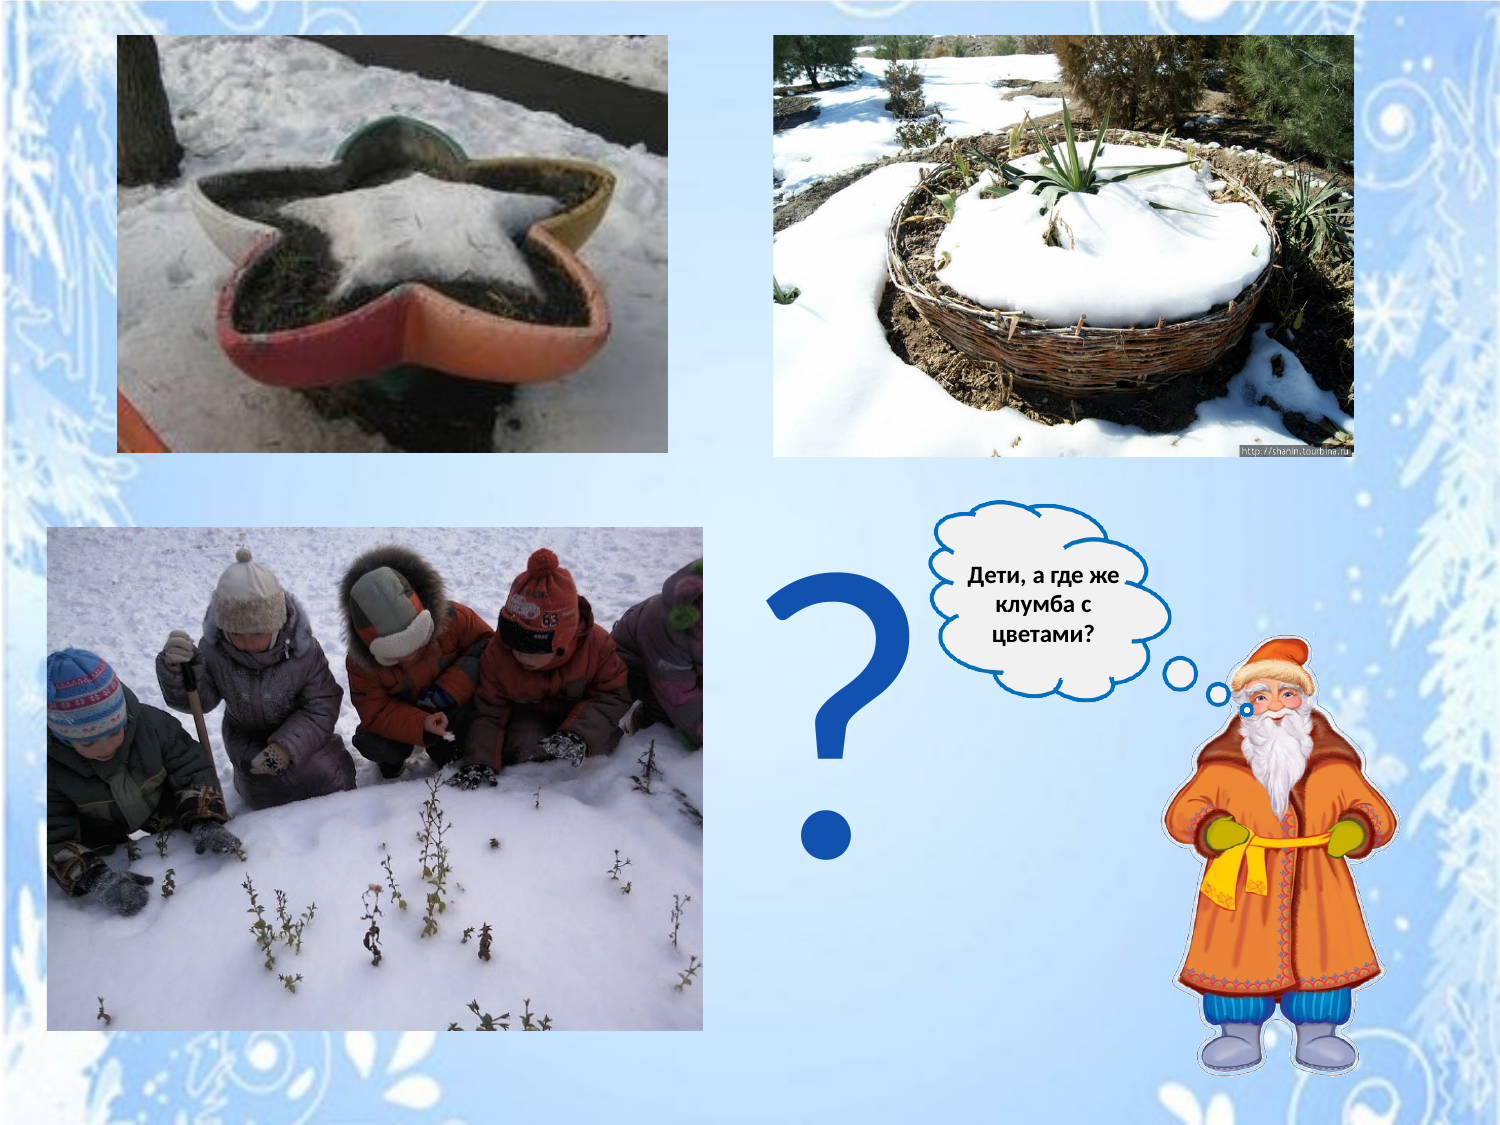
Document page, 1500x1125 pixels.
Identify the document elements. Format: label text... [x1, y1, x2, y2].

text_box [117, 35, 668, 454]
text_box [46, 527, 703, 1032]
text_box Дети, а где же клумба с цветами? [963, 556, 1122, 648]
text_box [1113, 632, 1448, 1078]
text_box [773, 35, 1354, 457]
text_box [0, 0, 1500, 1125]
text_box ? [739, 438, 937, 941]
text_box [928, 500, 1254, 717]
